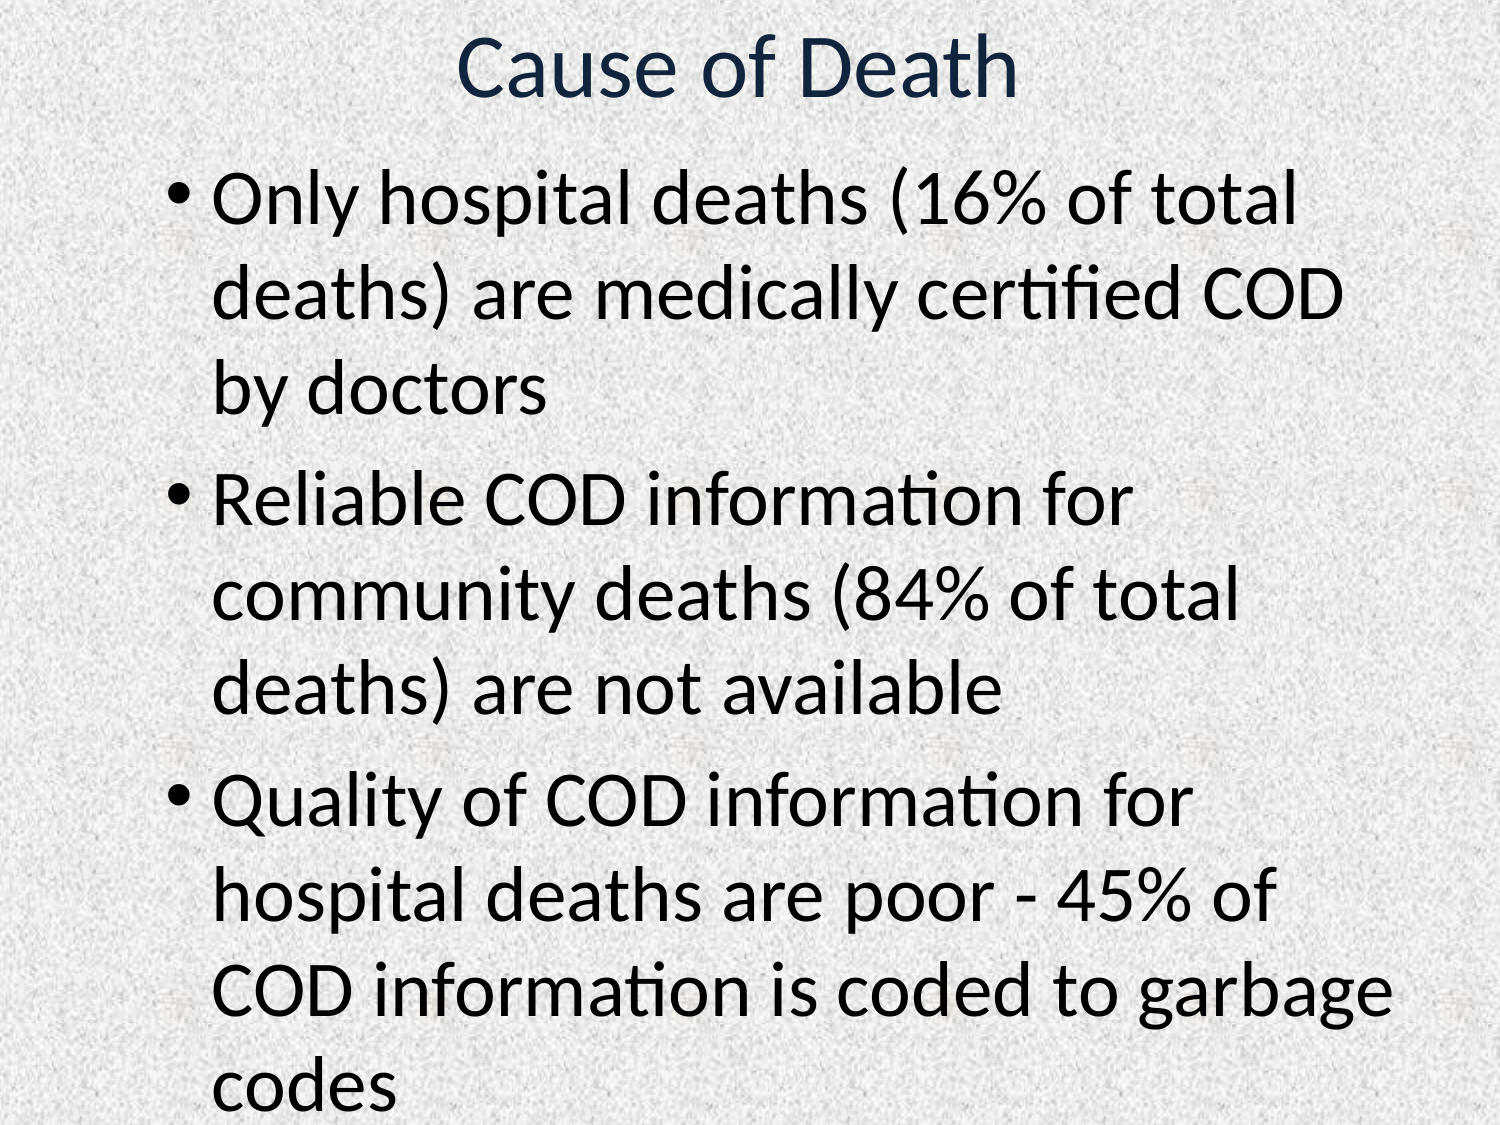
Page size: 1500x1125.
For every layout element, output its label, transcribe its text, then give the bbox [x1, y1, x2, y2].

title Cause of Death [74, 44, 1426, 137]
list Only hospital deaths (16% of total deaths) are medically certified COD by doctors Reliable COD information for community deaths (84% of total deaths) are not available Quality of COD information for hospital deaths are poor - 45% of COD information is coded to garbage codes [74, 137, 1426, 1006]
picture [0, 0, 1500, 1125]
